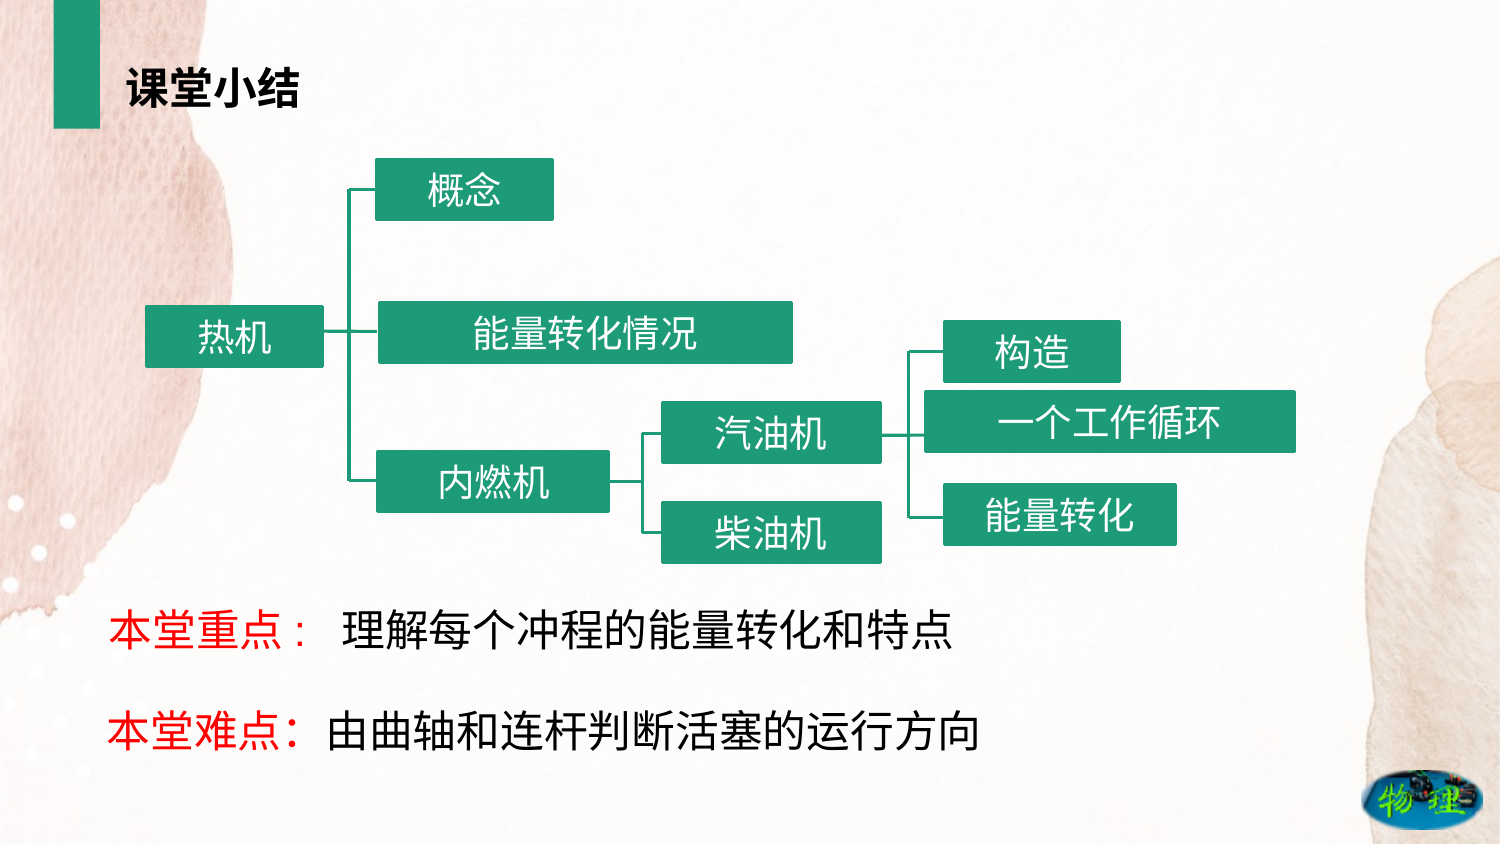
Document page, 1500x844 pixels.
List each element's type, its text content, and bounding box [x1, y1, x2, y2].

picture [0, 0, 1500, 844]
text_box 本堂重点: 理解每个冲程的能量转化和特点 [101, 595, 1069, 663]
text_box 课堂小结 [114, 55, 313, 119]
text_box 本堂难点：由曲轴和连杆判断活塞的运行方向 [99, 695, 1295, 764]
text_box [146, 159, 1294, 563]
